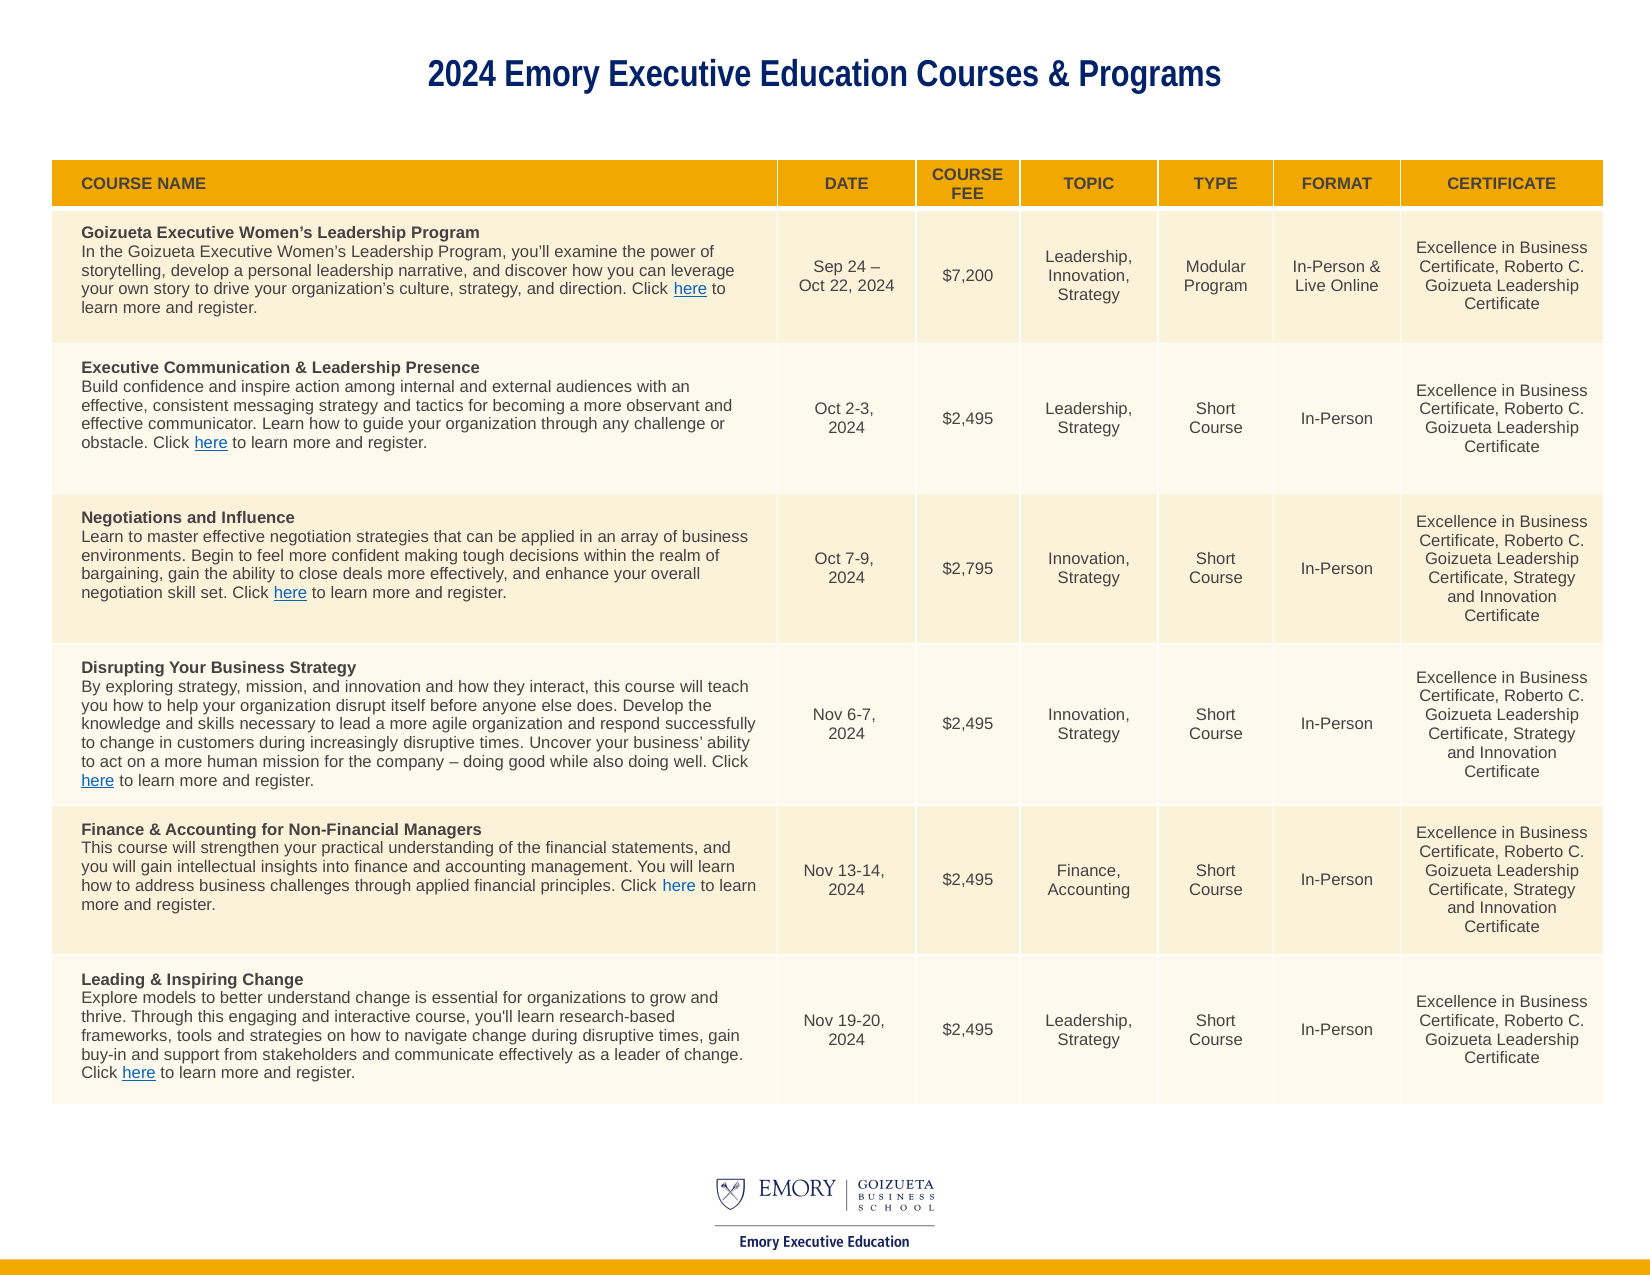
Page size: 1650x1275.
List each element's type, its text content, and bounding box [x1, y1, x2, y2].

table_cell $2,795 [917, 494, 1019, 643]
table_cell In-Person [1274, 806, 1400, 954]
table_cell In-Person [1274, 956, 1400, 1104]
table_header CERTIFICATE [1401, 160, 1603, 206]
table_cell Short Course [1159, 644, 1273, 804]
table_cell Finance, Accounting [1021, 806, 1157, 954]
table_cell Innovation, Strategy [1021, 494, 1157, 643]
table_header FORMAT [1274, 160, 1400, 206]
table_cell Innovation, Strategy [1021, 644, 1157, 804]
table_header TOPIC [1021, 160, 1157, 206]
table_cell In-Person [1274, 344, 1400, 493]
table_cell In-Person & Live Online [1274, 211, 1400, 343]
table_cell $2,495 [917, 806, 1019, 954]
table_cell Oct 2-3, 2024 [778, 344, 915, 493]
table_cell Disrupting Your Business Strategy By exploring strategy, mission, and innovation and how they interact, this course will teach you how to help your organization disrupt itself before anyone else does. Develop the knowledge and skills necessary to lead a more agile organization and respond successfully to change in customers during increasingly disruptive times. Uncover your business’ ability to act on a more human mission for the company – doing good while also doing well. Click here to learn more and register. [52, 644, 777, 804]
table_cell Negotiations and Influence Learn to master effective negotiation strategies that can be applied in an array of business environments. Begin to feel more confident making tough decisions within the realm of bargaining, gain the ability to close deals more effectively, and enhance your overall negotiation skill set. Click here to learn more and register. [52, 494, 777, 643]
table_cell Executive Communication & Leadership Presence Build confidence and inspire action among internal and external audiences with an effective, consistent messaging strategy and tactics for becoming a more observant and effective communicator. Learn how to guide your organization through any challenge or obstacle. Click here to learn more and register. [52, 344, 777, 493]
table_cell Leading & Inspiring Change Explore models to better understand change is essential for organizations to grow and thrive. Through this engaging and interactive course, you'll learn research-based frameworks, tools and strategies on how to navigate change during disruptive times, gain buy-in and support from stakeholders and communicate effectively as a leader of change. Click here to learn more and register. [52, 956, 777, 1104]
table_cell Leadership, Innovation, Strategy [1021, 211, 1157, 343]
table_cell Short Course [1159, 806, 1273, 954]
table_header DATE [778, 160, 915, 206]
table_cell Excellence in Business Certificate, Roberto C. Goizueta Leadership Certificate [1401, 211, 1603, 343]
table_cell Oct 7-9, 2024 [778, 494, 915, 643]
table_cell Sep 24 – Oct 22, 2024 [778, 211, 915, 343]
table_cell $2,495 [917, 956, 1019, 1104]
table_cell Excellence in Business Certificate, Roberto C. Goizueta Leadership Certificate, Strategy and Innovation Certificate [1401, 806, 1603, 954]
table_cell Finance & Accounting for Non-Financial Managers This course will strengthen your practical understanding of the financial statements, and you will gain intellectual insights into finance and accounting management. You will learn how to address business challenges through applied financial principles. Click here to learn more and register. [52, 806, 777, 954]
table_cell Nov 13-14, 2024 [778, 806, 915, 954]
table_cell Goizueta Executive Women’s Leadership Program In the Goizueta Executive Women’s Leadership Program, you’ll examine the power of storytelling, develop a personal leadership narrative, and discover how you can leverage your own story to drive your organization’s culture, strategy, and direction. Click here to learn more and register. [52, 211, 777, 343]
table_cell Excellence in Business Certificate, Roberto C. Goizueta Leadership Certificate [1401, 344, 1603, 493]
table_cell Excellence in Business Certificate, Roberto C. Goizueta Leadership Certificate, Strategy and Innovation Certificate [1401, 644, 1603, 804]
table_cell Modular Program [1159, 211, 1273, 343]
table_cell Short Course [1159, 956, 1273, 1104]
table_cell $2,495 [917, 344, 1019, 493]
table_cell In-Person [1274, 494, 1400, 643]
table_cell Short Course [1159, 344, 1273, 493]
title 2024 Emory Executive Education Courses & Programs [51, 43, 1599, 106]
table_header COURSE NAME [52, 160, 777, 206]
table_cell Nov 6-7, 2024 [778, 644, 915, 804]
table_cell In-Person [1274, 644, 1400, 804]
picture [711, 1176, 939, 1255]
table_cell Short Course [1159, 494, 1273, 643]
table_cell Leadership, Strategy [1021, 344, 1157, 493]
table_cell Leadership, Strategy [1021, 956, 1157, 1104]
table_header COURSE FEE [917, 160, 1019, 206]
table_cell Excellence in Business Certificate, Roberto C. Goizueta Leadership Certificate, Strategy and Innovation Certificate [1401, 494, 1603, 643]
table_header TYPE [1159, 160, 1273, 206]
table_cell Nov 19-20, 2024 [778, 956, 915, 1104]
table_cell Excellence in Business Certificate, Roberto C. Goizueta Leadership Certificate [1401, 956, 1603, 1104]
table_cell $7,200 [917, 211, 1019, 343]
table_cell $2,495 [917, 644, 1019, 804]
